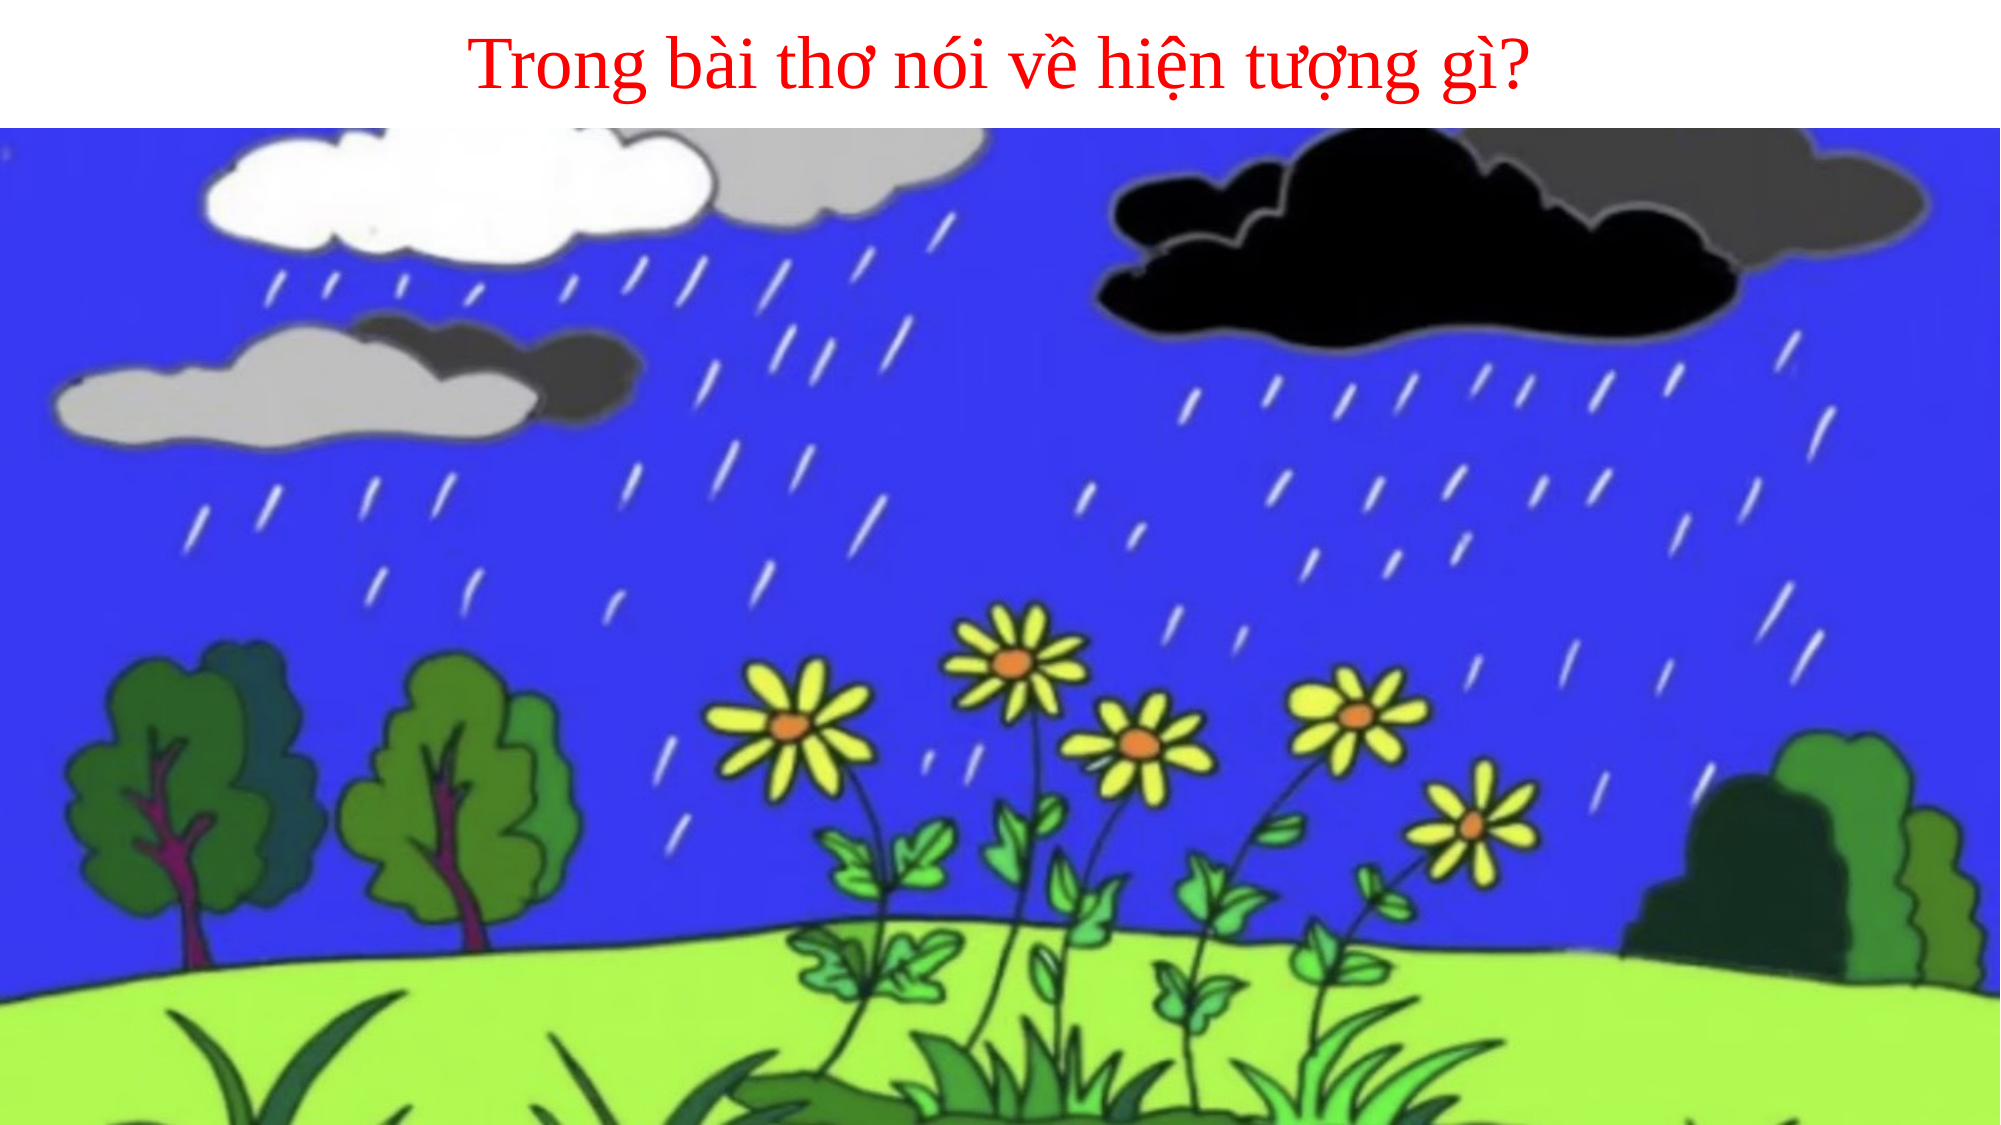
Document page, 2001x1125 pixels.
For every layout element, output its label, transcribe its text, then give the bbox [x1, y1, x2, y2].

title Trong bài thơ nói về hiện tượng gì? [137, 0, 1863, 128]
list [0, 128, 2000, 1125]
